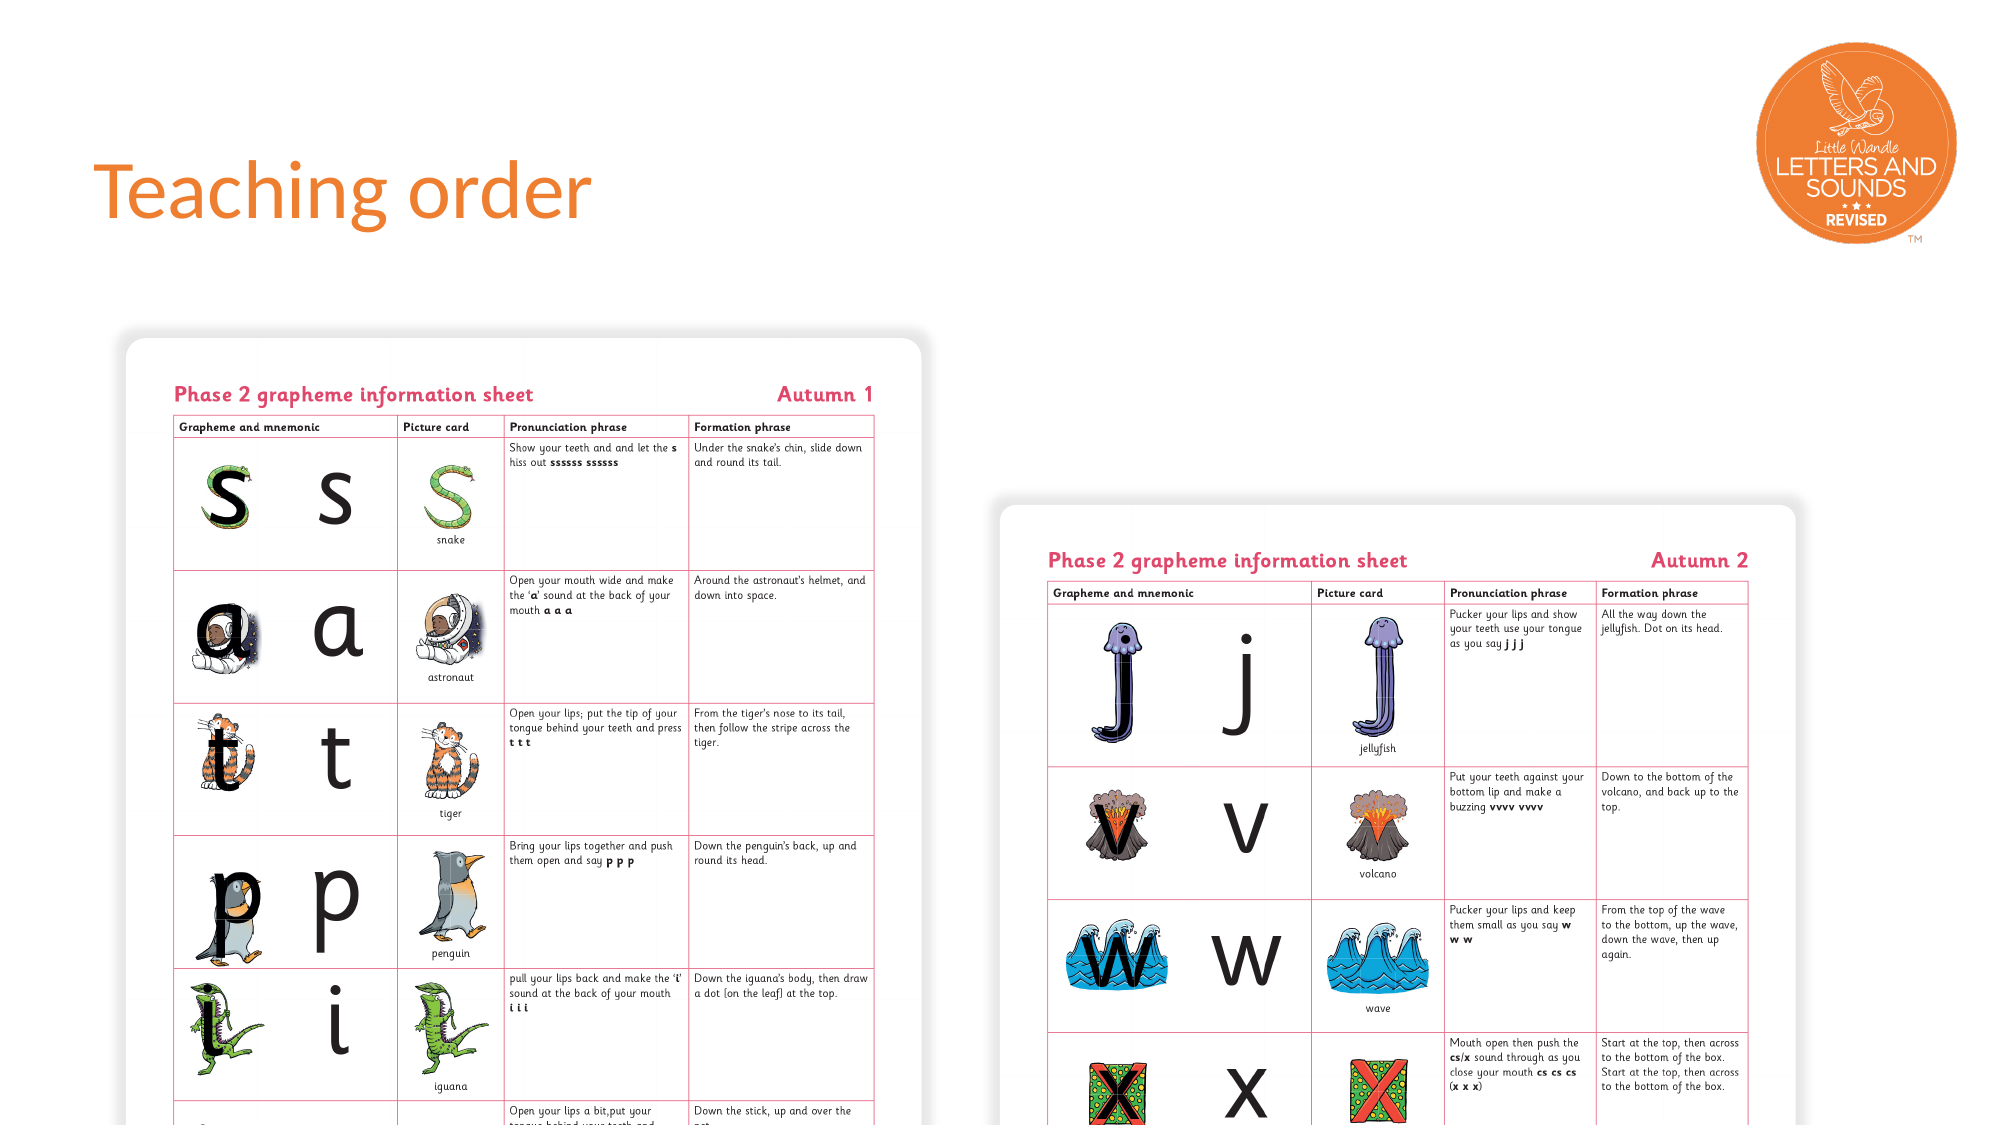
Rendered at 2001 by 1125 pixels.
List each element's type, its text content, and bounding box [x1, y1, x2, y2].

title Teaching order [78, 54, 1686, 244]
picture [125, 337, 922, 1125]
picture [999, 504, 1796, 1125]
picture [1756, 42, 1957, 244]
